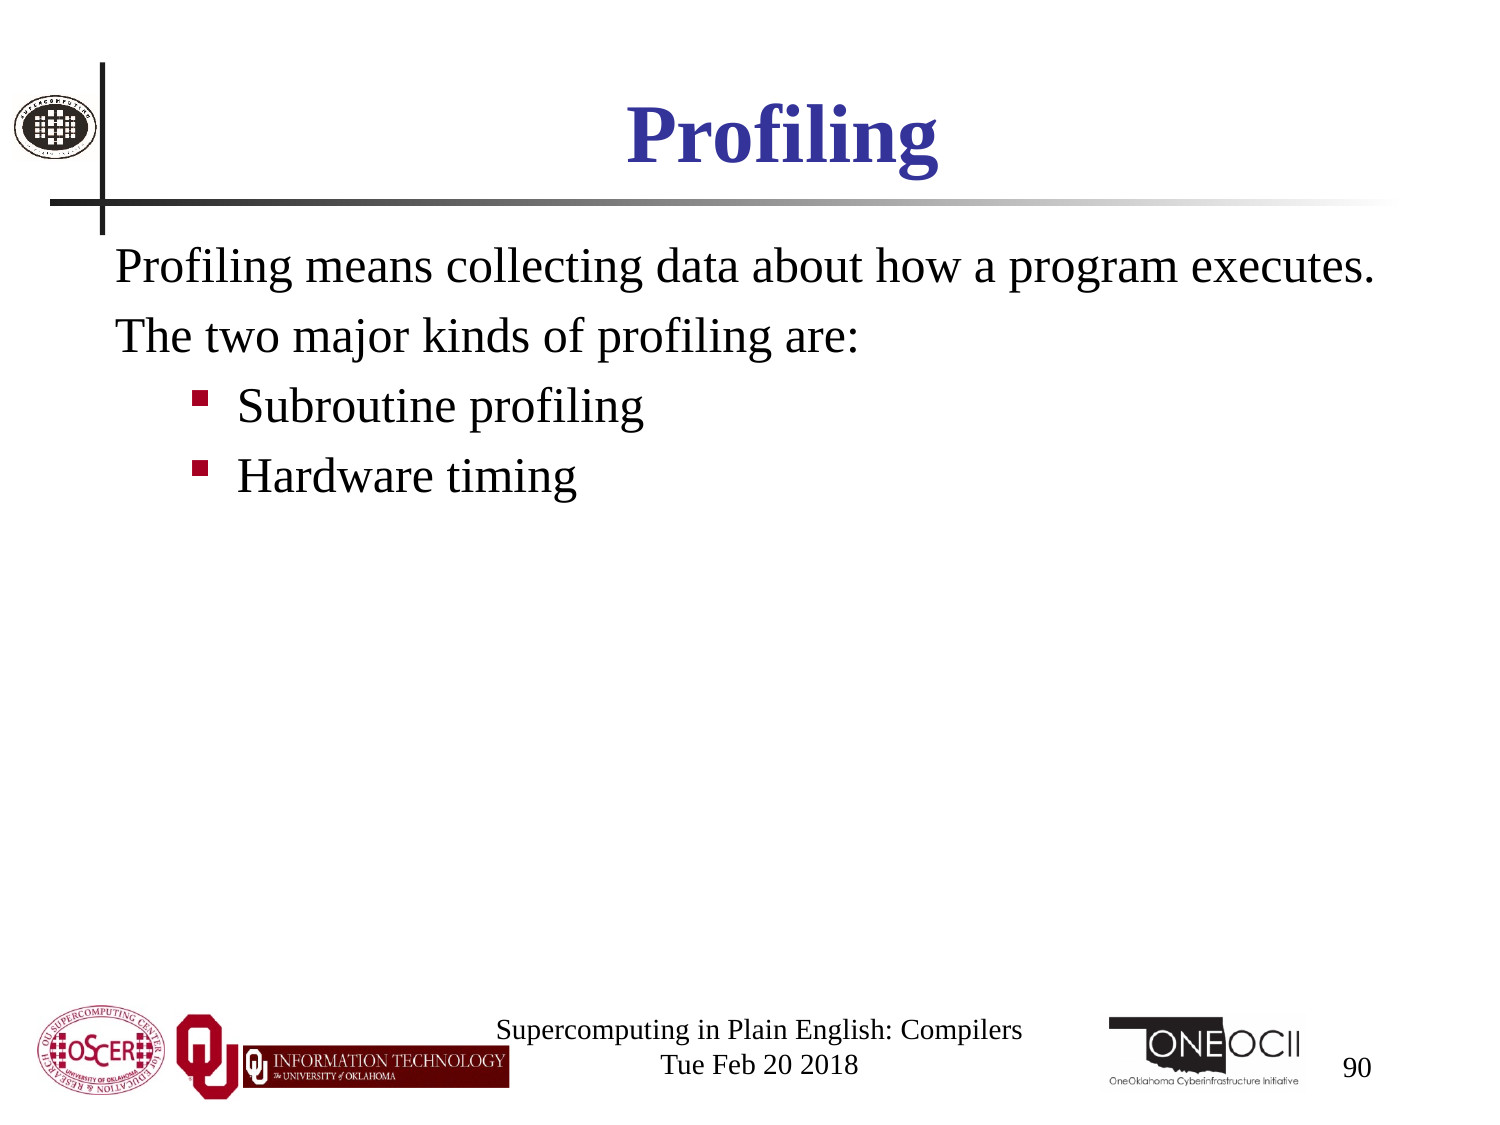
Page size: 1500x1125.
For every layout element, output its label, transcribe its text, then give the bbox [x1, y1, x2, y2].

title Profiling [124, 74, 1442, 187]
footer Supercomputing in Plain English: Compilers Tue Feb 20 2018 [431, 1012, 1088, 1088]
list Profiling means collecting data about how a program executes. The two major kinds of profiling are: Subroutine profiling Hardware timing [99, 224, 1401, 988]
picture [37, 1005, 165, 1095]
picture [12, 94, 98, 161]
picture [1100, 1013, 1306, 1093]
picture [174, 1012, 513, 1102]
slide_number 90 [1174, 1015, 1388, 1091]
